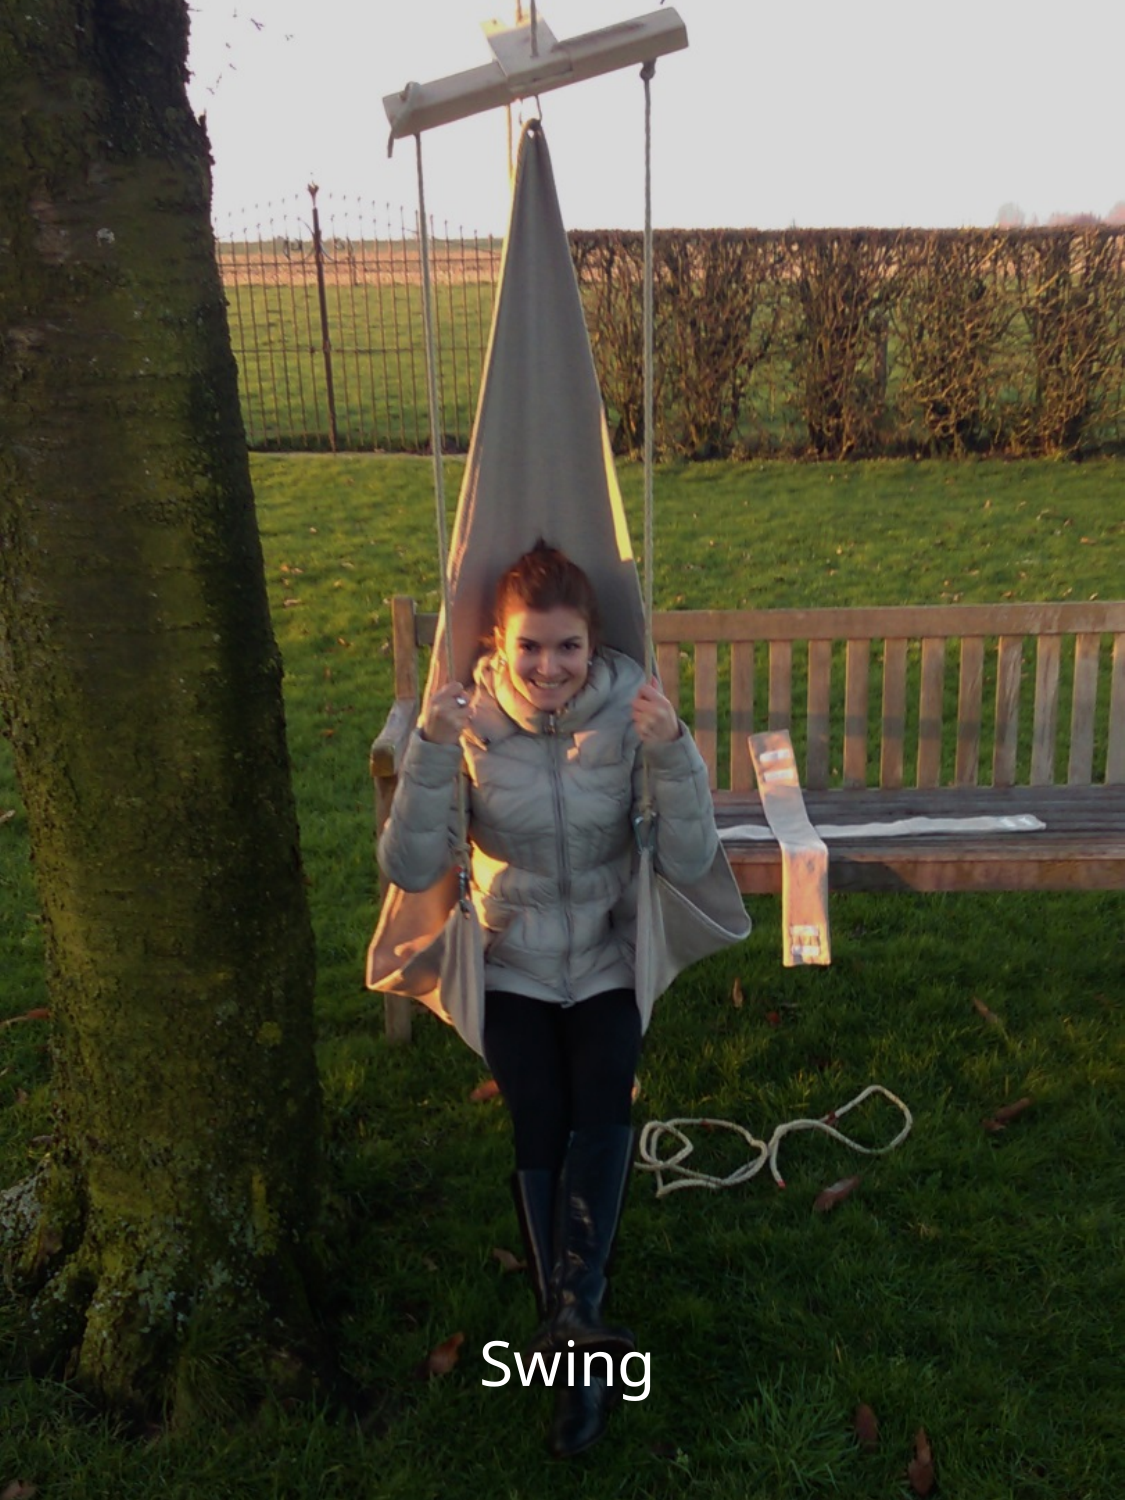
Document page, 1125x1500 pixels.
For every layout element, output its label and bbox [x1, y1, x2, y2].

list [0, 0, 1125, 1500]
